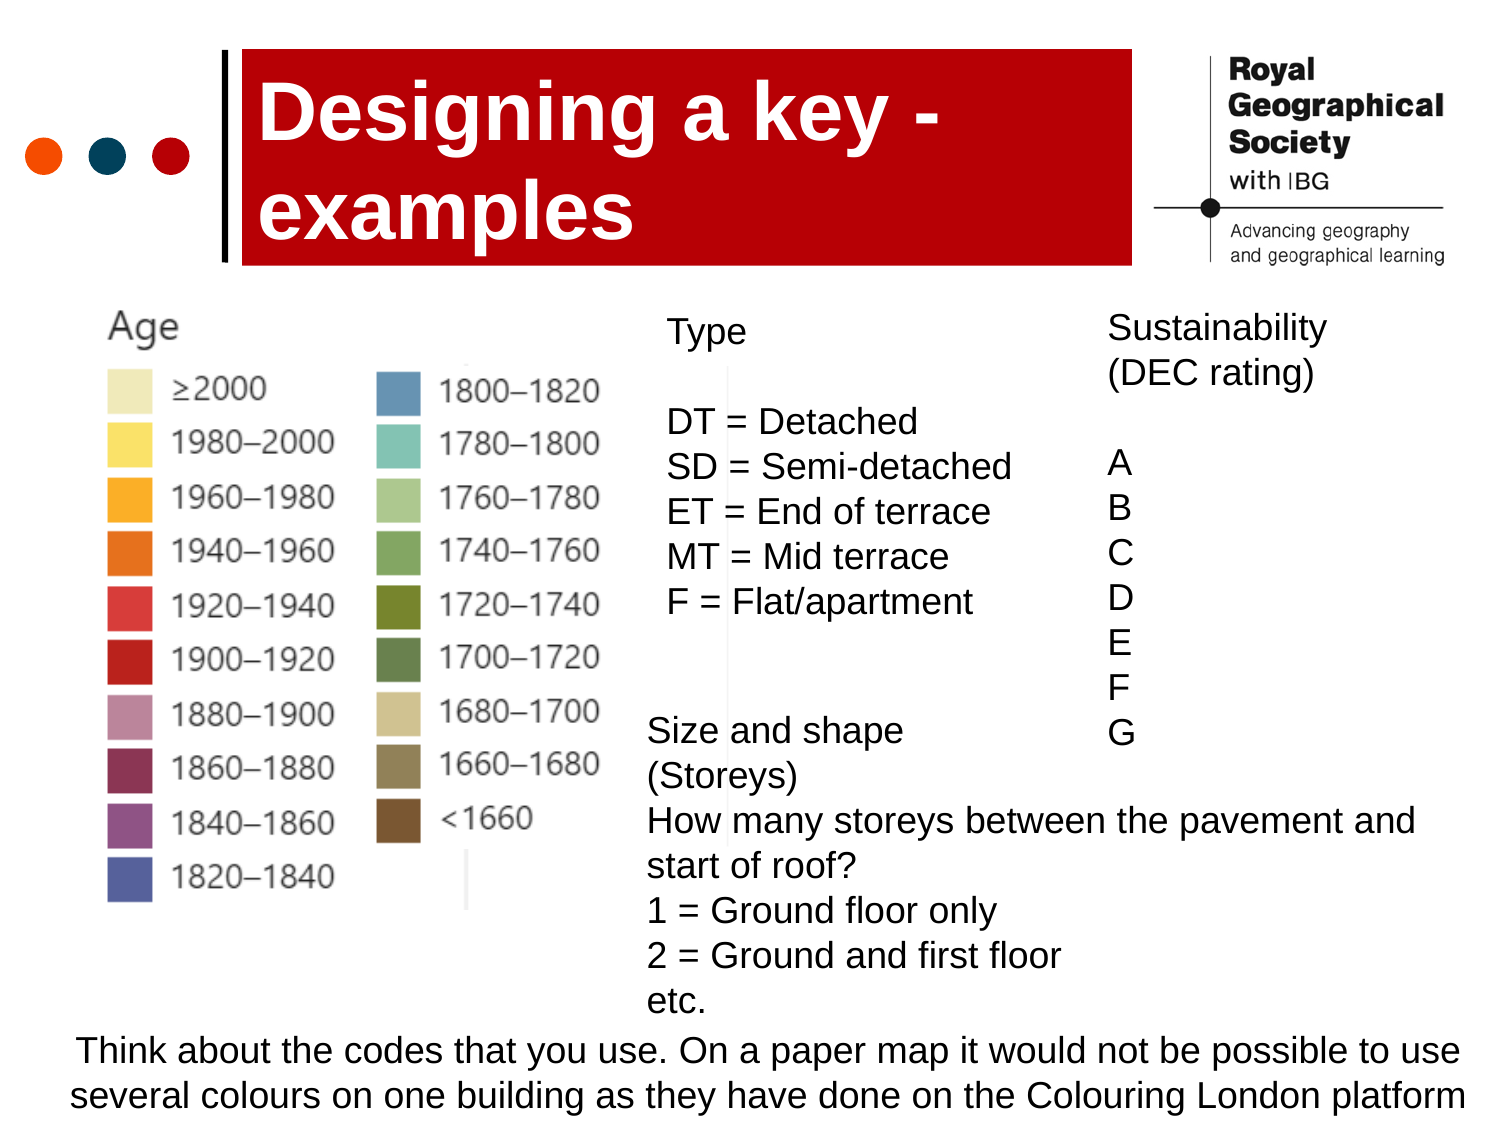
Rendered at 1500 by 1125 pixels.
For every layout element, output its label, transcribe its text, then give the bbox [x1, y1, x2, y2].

picture [1151, 51, 1451, 268]
text_box Type DT = Detached SD = Semi-detached ET = End of terrace MT = Mid terrace F = Flat/apartment [651, 299, 1092, 675]
text_box Size and shape (Storeys) How many storeys between the pavement and start of roof? 1 = Ground floor only 2 = Ground and first floor etc. [631, 698, 1466, 1029]
text_box Sustainability (DEC rating) A B C D E F G [1092, 295, 1436, 698]
text_box Designing a key - examples [242, 49, 1132, 266]
picture [102, 304, 729, 910]
text_box Think about the codes that you use. On a paper map it would not be possible to use several colours on one building as they have done on the Colouring London platform [17, 1018, 1500, 1124]
